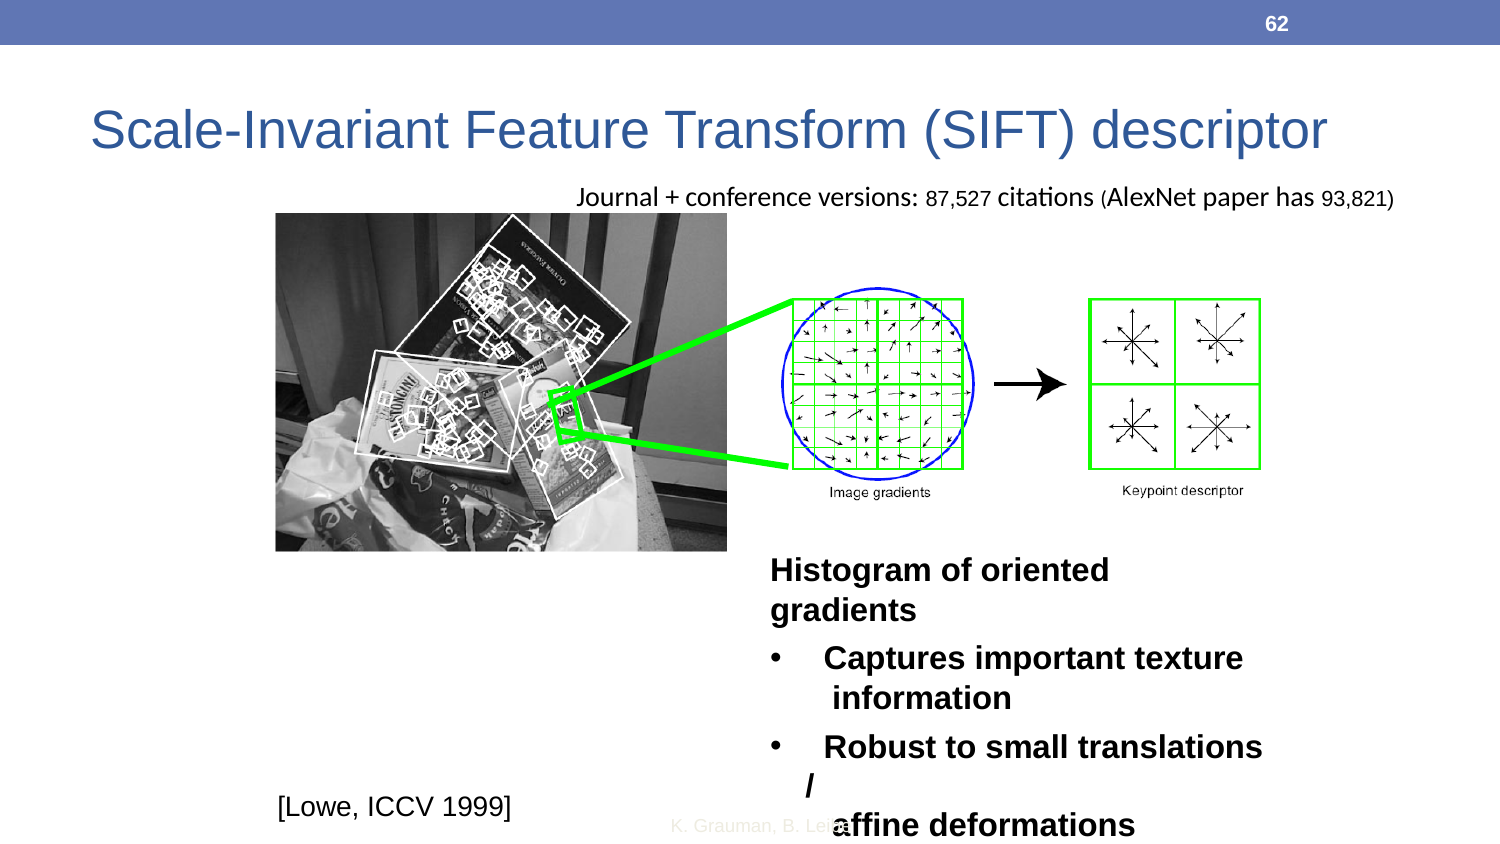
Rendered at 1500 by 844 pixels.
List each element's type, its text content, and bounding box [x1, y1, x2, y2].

picture [271, 208, 733, 558]
text_box K. Grauman, B. Leibe [479, 806, 1043, 844]
text_box [Lowe, ICCV 1999] [262, 780, 657, 830]
text_box Journal + conference versions: 87,527 citations (AlexNet paper has 93,821) [459, 170, 1500, 220]
slide_number 62 [1250, 2, 1425, 43]
text_box Histogram of oriented gradients Captures important texture information Robust to small translations / affine deformations [758, 543, 1276, 844]
title Scale-Invariant Feature Transform (SIFT) descriptor [75, 65, 1425, 188]
picture [776, 284, 1274, 502]
